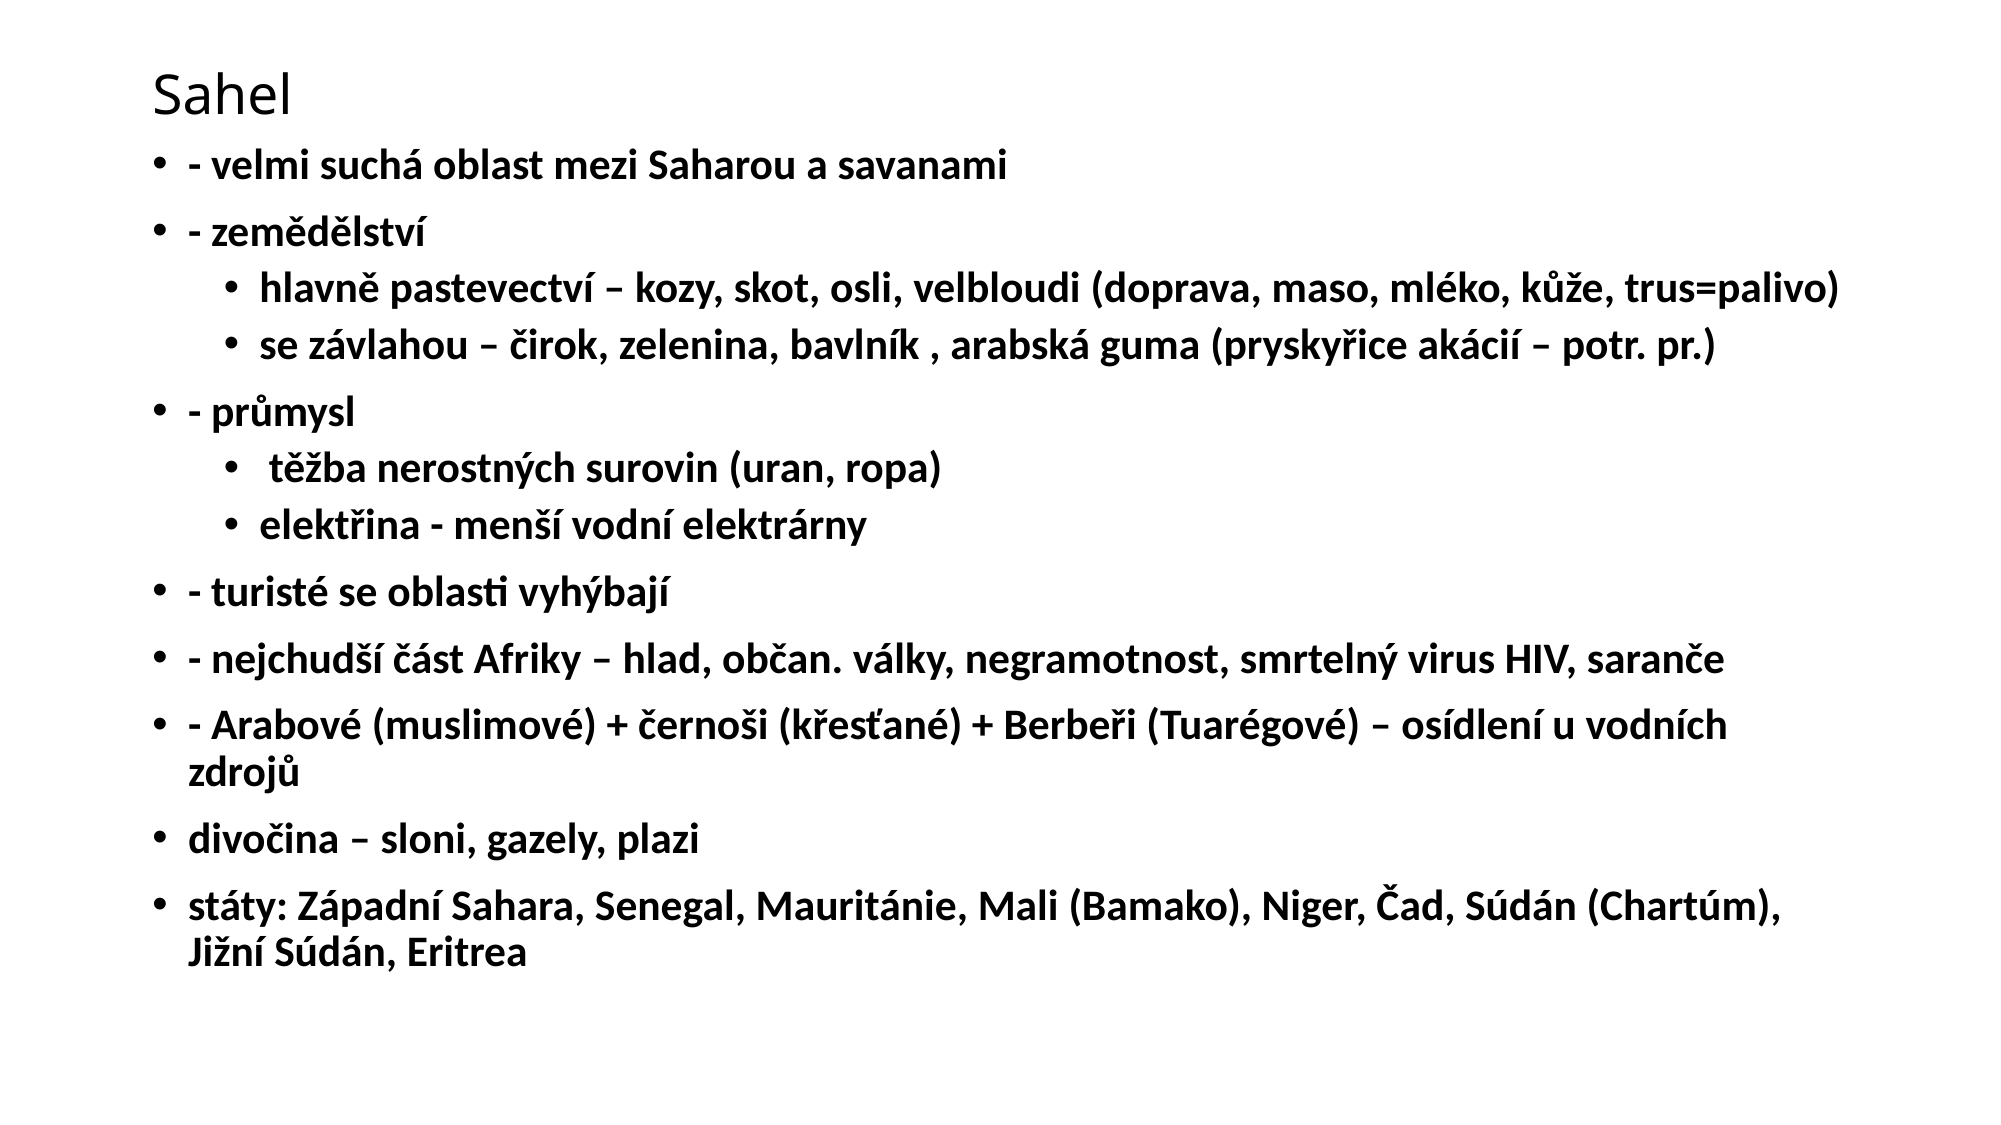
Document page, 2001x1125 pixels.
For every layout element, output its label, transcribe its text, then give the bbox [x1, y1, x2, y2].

title Sahel [137, 59, 1863, 134]
list - velmi suchá oblast mezi Saharou a savanami - zemědělství hlavně pastevectví – kozy, skot, osli, velbloudi (doprava, maso, mléko, kůže, trus=palivo) se závlahou – čirok, zelenina, bavlník , arabská guma (pryskyřice akácií – potr. pr.) - průmysl těžba nerostných surovin (uran, ropa) elektřina - menší vodní elektrárny - turisté se oblasti vyhýbají - nejchudší část Afriky – hlad, občan. války, negramotnost, smrtelný virus HIV, saranče - Arabové (muslimové) + černoši (křesťané) + Berbeři (Tuarégové) – osídlení u vodních zdrojů divočina – sloni, gazely, plazi státy: Západní Sahara, Senegal, Mauritánie, Mali (Bamako), Niger, Čad, Súdán (Chartúm), Jižní Súdán, Eritrea [137, 134, 1863, 1014]
